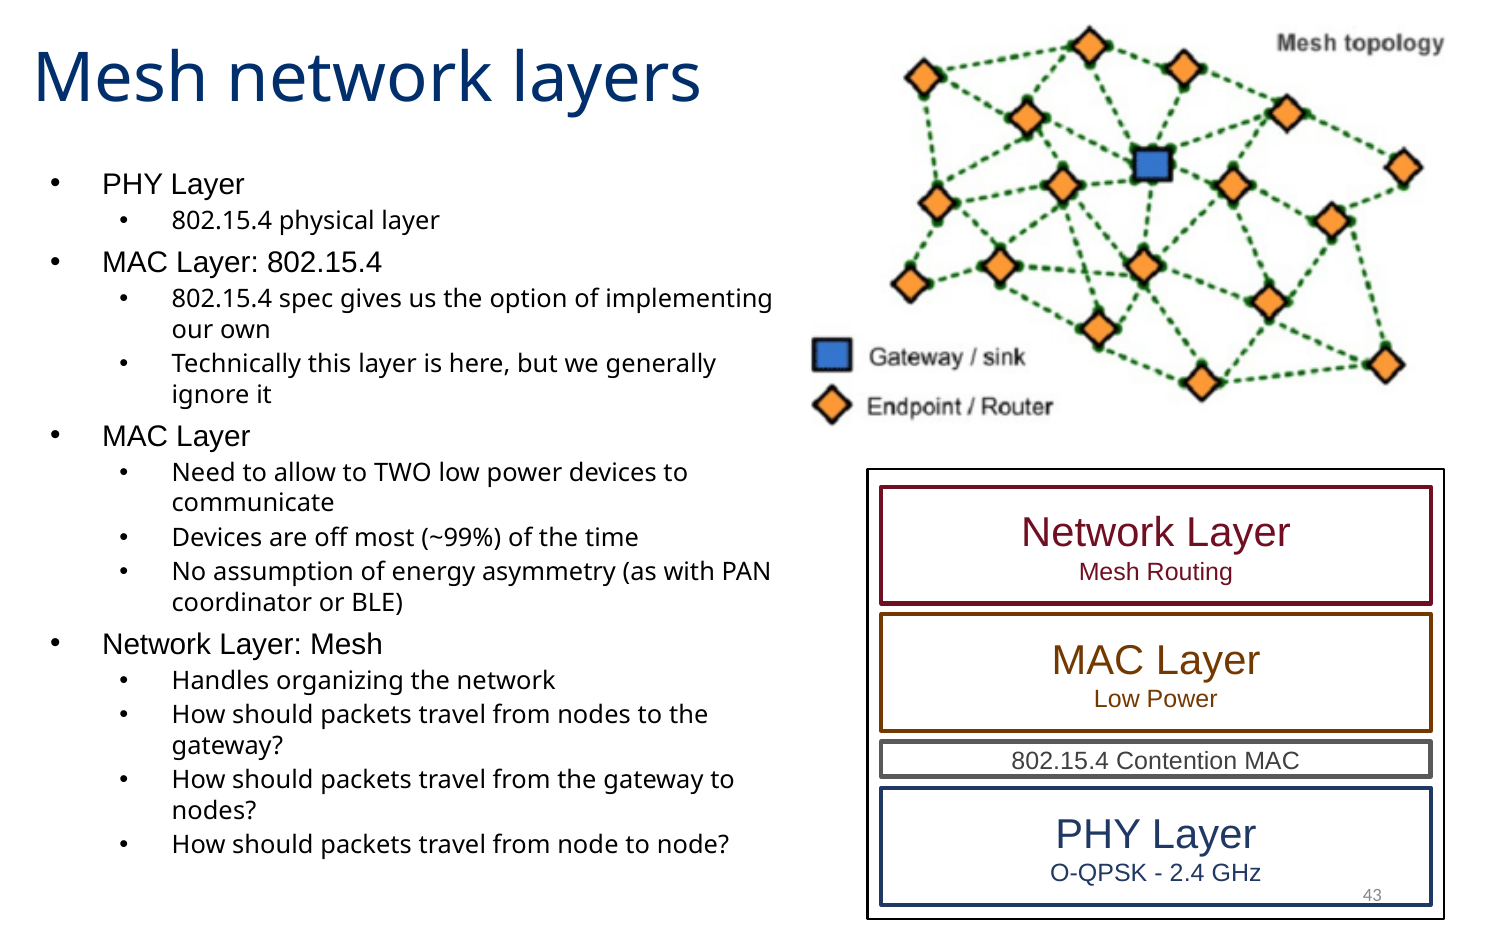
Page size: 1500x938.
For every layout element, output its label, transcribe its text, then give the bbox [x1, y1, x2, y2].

title Mesh network layers [17, 14, 802, 145]
picture [803, 14, 1483, 431]
text_box [865, 467, 1446, 921]
text_box 802.15.4 Contention MAC [879, 739, 1433, 779]
list PHY Layer 802.15.4 physical layer MAC Layer: 802.15.4 802.15.4 spec gives us the option of implementing our own Technically this layer is here, but we generally ignore it MAC Layer Need to allow to TWO low power devices to communicate Devices are off most (~99%) of the time No assumption of energy asymmetry (as with PAN coordinator or BLE) Network Layer: Mesh Handles organizing the network How should packets travel from nodes to the gateway? How should packets travel from the gateway to nodes? How should packets travel from node to node? [17, 157, 790, 880]
